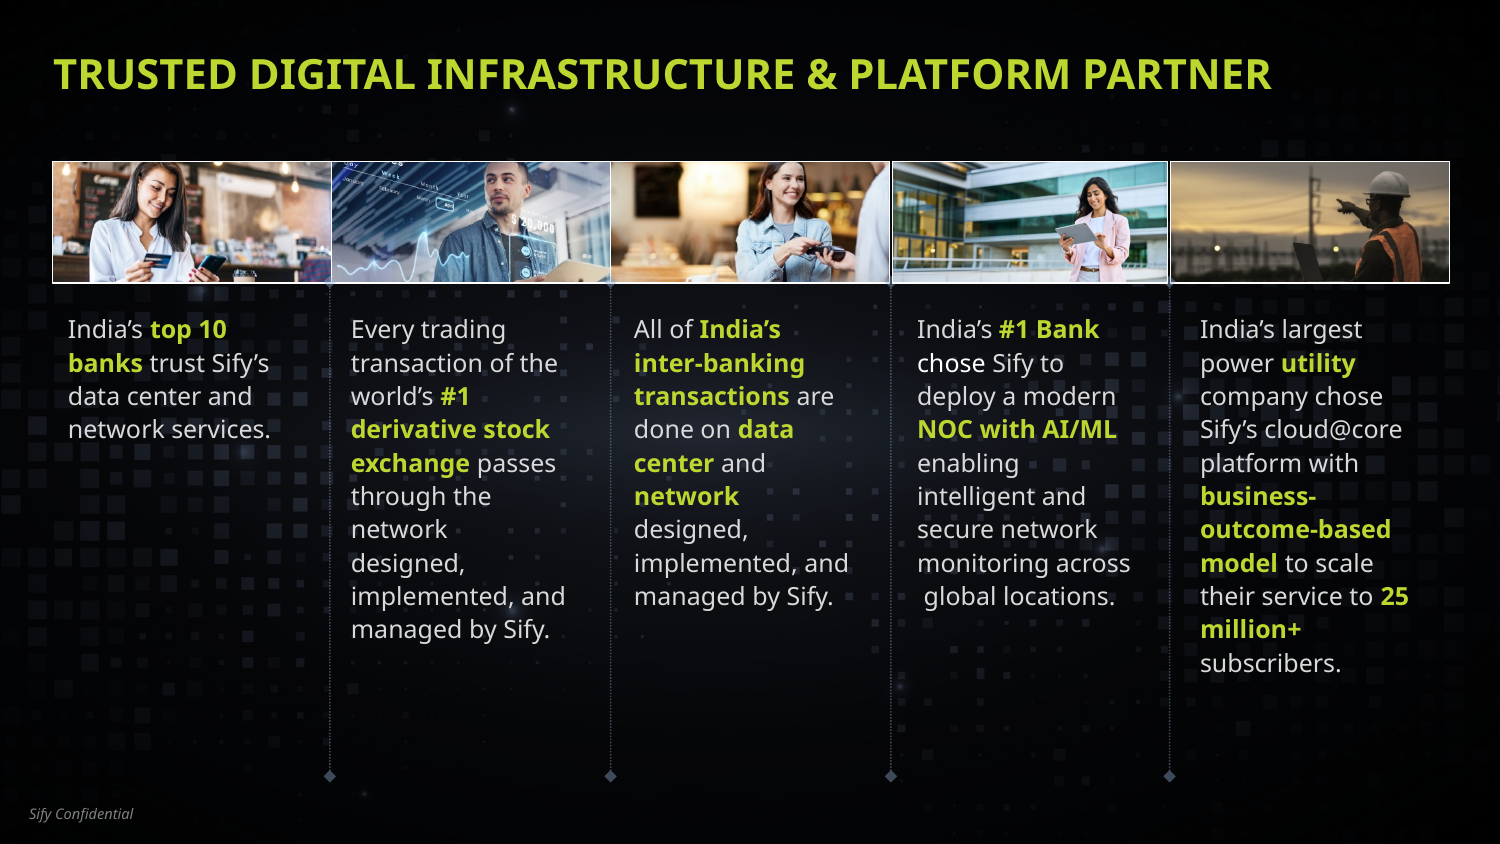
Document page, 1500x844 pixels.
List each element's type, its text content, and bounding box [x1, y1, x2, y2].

picture [1171, 161, 1450, 283]
text_box India’s largest power utility company chose Sify’s cloud@core platform with business-outcome-based model to scale their service to 25 million+ subscribers. [1185, 303, 1434, 685]
text_box India’s top 10 banks trust Sify’s data center and network services. [53, 303, 302, 485]
title Trusted digital infrastructure & platform partner [53, 0, 1434, 151]
picture [892, 161, 1167, 283]
picture [52, 161, 889, 283]
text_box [329, 281, 1170, 777]
